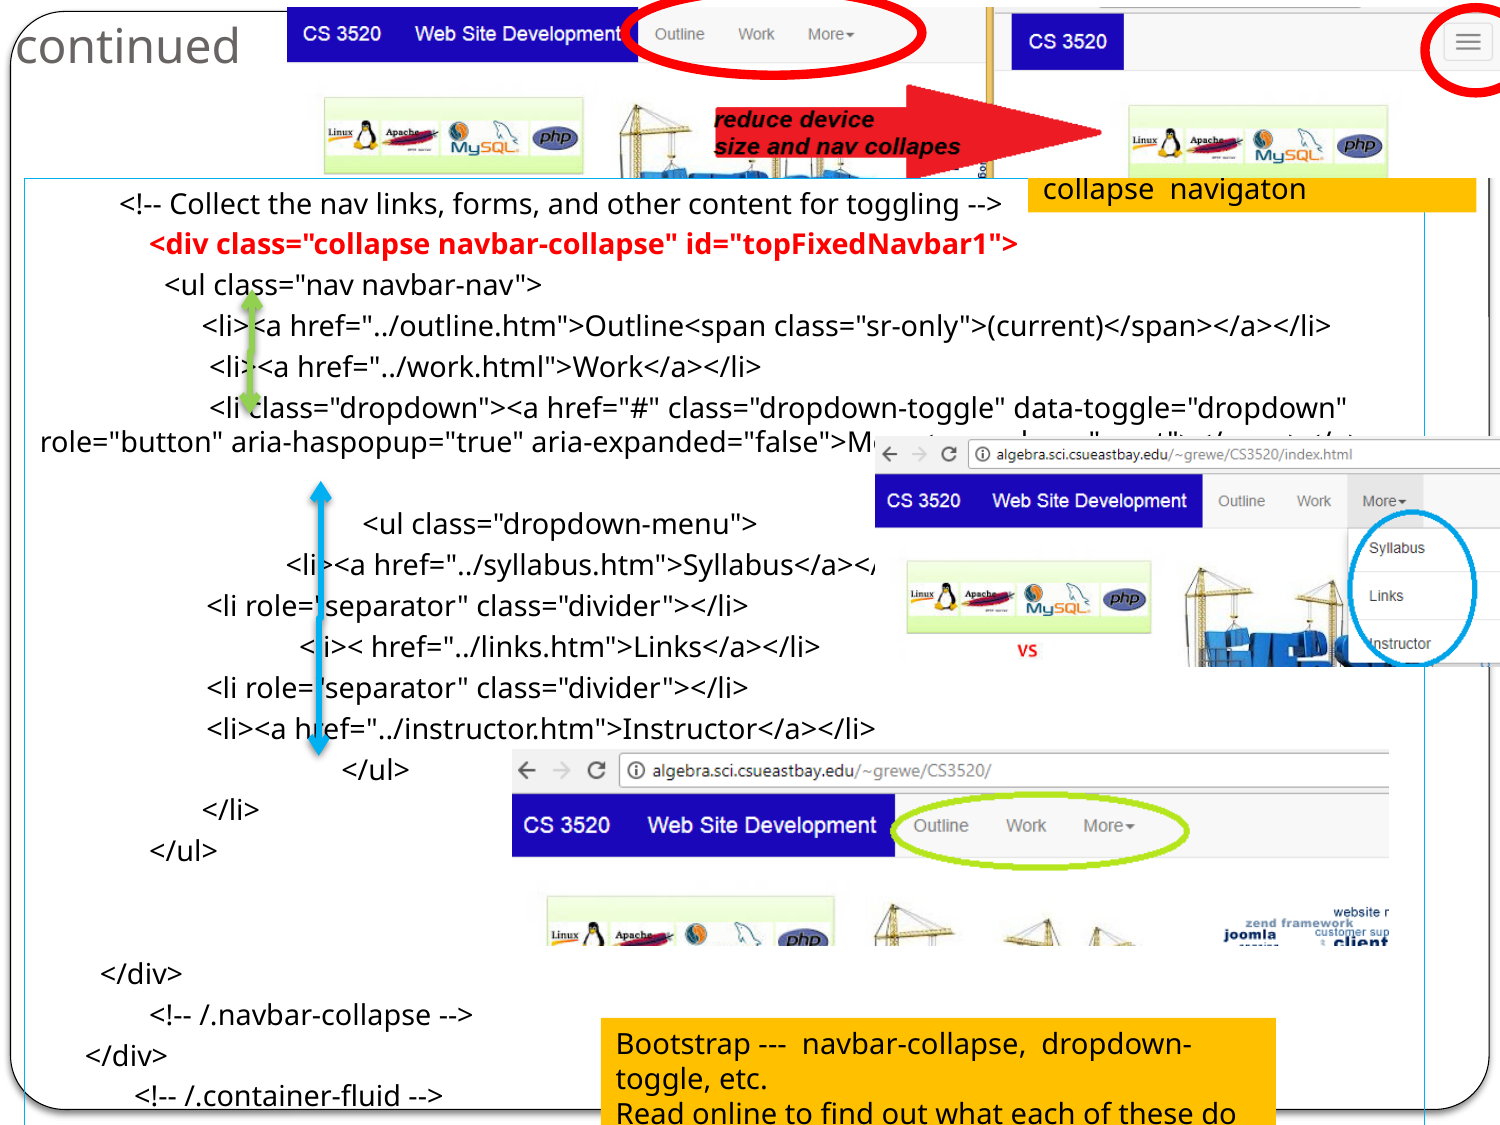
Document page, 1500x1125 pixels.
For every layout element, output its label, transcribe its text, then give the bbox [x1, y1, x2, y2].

picture [874, 436, 1500, 667]
picture [512, 749, 1390, 946]
picture [1353, 515, 1471, 663]
list <!-- Collect the nav links, forms, and other content for toggling --> <div class="collapse navbar-collapse" id="topFixedNavbar1"> <ul class="nav navbar-nav"> <li><a href="../outline.htm">Outline<span class="sr-only">(current)</span></a></li> <li><a href="../work.html">Work</a></li> <li class="dropdown"><a href="#" class="dropdown-toggle" data-toggle="dropdown" role="button" aria-haspopup="true" aria-expanded="false">More<span class="caret"></span></a> <ul class="dropdown-menu"> <li><a href="../syllabus.htm">Syllabus</a></li> <li role="separator" class="divider"></li> <li>< href="../links.htm">Links</a></li> <li role="separator" class="divider"></li> <li><a href="../instructor.htm">Instructor</a></li> </ul> </li> </ul> </div> <!-- /.navbar-collapse --> </div> <!-- /.container-fluid --> </nav> [24, 178, 1425, 1125]
text_box [657, 0, 890, 5]
title continued [0, 7, 284, 88]
text_box Bootstrap --- navbar-collapse – depending on device will collapse navigaton [1028, 188, 1477, 213]
text_box Bootstrap --- navbar-collapse, dropdown-toggle, etc. Read online to find out what each of these do [600, 1017, 1276, 1125]
picture [287, 7, 1500, 179]
